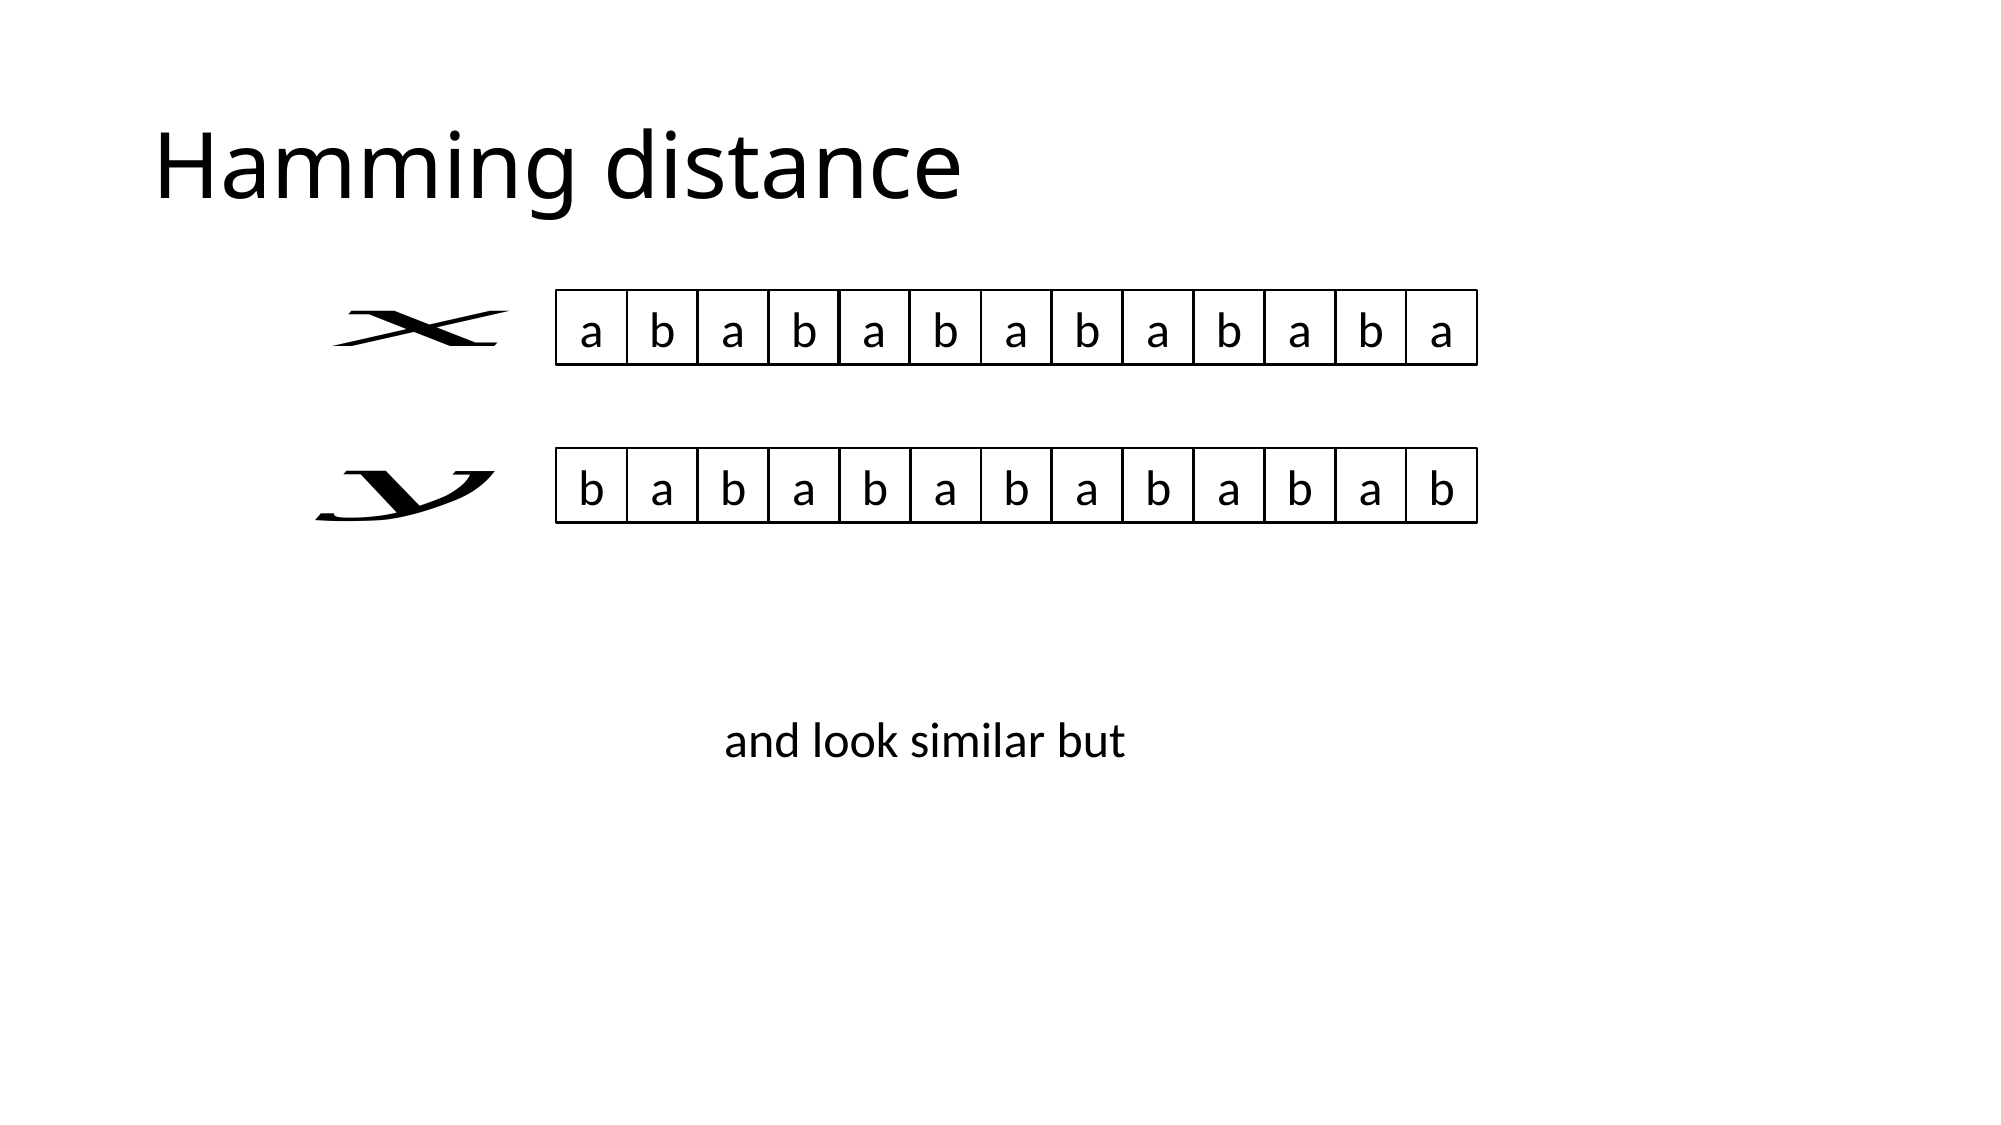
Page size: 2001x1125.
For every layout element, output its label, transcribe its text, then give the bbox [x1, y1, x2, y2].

text_box b [626, 289, 697, 365]
text_box b [1193, 289, 1264, 365]
text_box a [838, 289, 910, 365]
text_box a [911, 447, 980, 523]
text_box a [768, 447, 839, 523]
text_box a [556, 289, 626, 365]
text_box a [1264, 289, 1335, 365]
text_box b [910, 289, 980, 365]
text_box b [556, 447, 626, 523]
text_box b [1335, 289, 1406, 365]
text_box a [980, 289, 1051, 365]
text_box b [839, 447, 911, 523]
text_box b [1051, 289, 1122, 365]
text_box a [1051, 447, 1122, 523]
text_box a [1193, 447, 1264, 523]
text_box a [697, 289, 768, 365]
text_box b [697, 447, 768, 523]
text_box b [1406, 447, 1477, 523]
text_box b [768, 289, 838, 365]
text_box b [1122, 447, 1193, 523]
text_box a [1335, 447, 1406, 523]
text_box a [1406, 289, 1477, 365]
text_box a [626, 447, 697, 523]
title Hamming distance [137, 59, 1863, 278]
text_box b [1264, 447, 1335, 523]
text_box a [1122, 289, 1193, 365]
text_box b [980, 447, 1051, 523]
